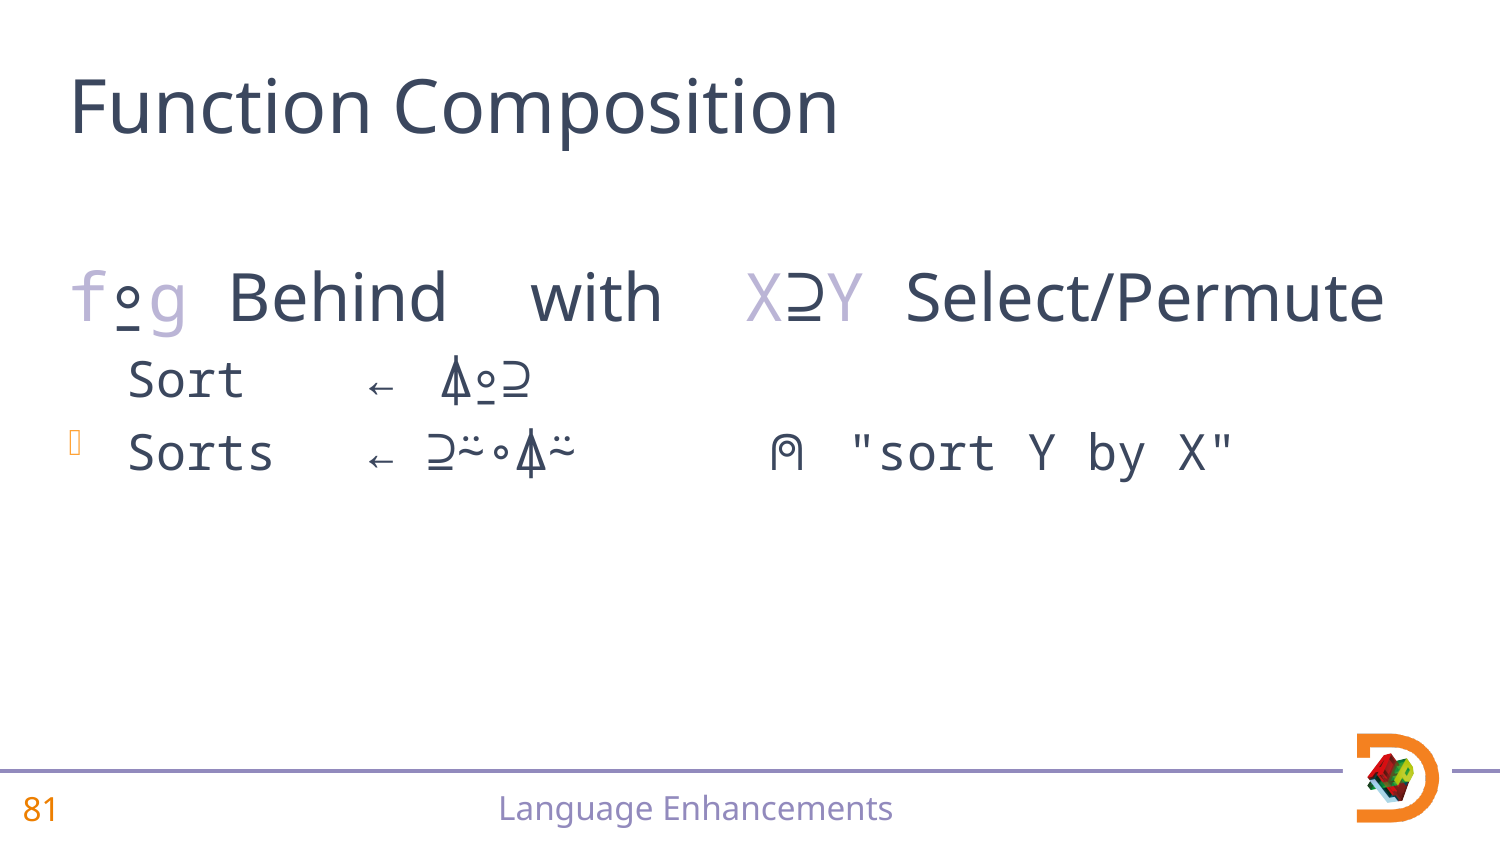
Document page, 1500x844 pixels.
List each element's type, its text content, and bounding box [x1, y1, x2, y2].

text_box [53, 409, 125, 515]
picture [1342, 800, 1453, 833]
title Function Composition [53, 43, 1203, 157]
list f⍛g Behind with X⊇Y Select/Permute Sort ← ⍋⍛⊇ Sorts ← ⊇⍨∘⍋⍨ ⍝ "sort Y by X" [53, 207, 1453, 800]
